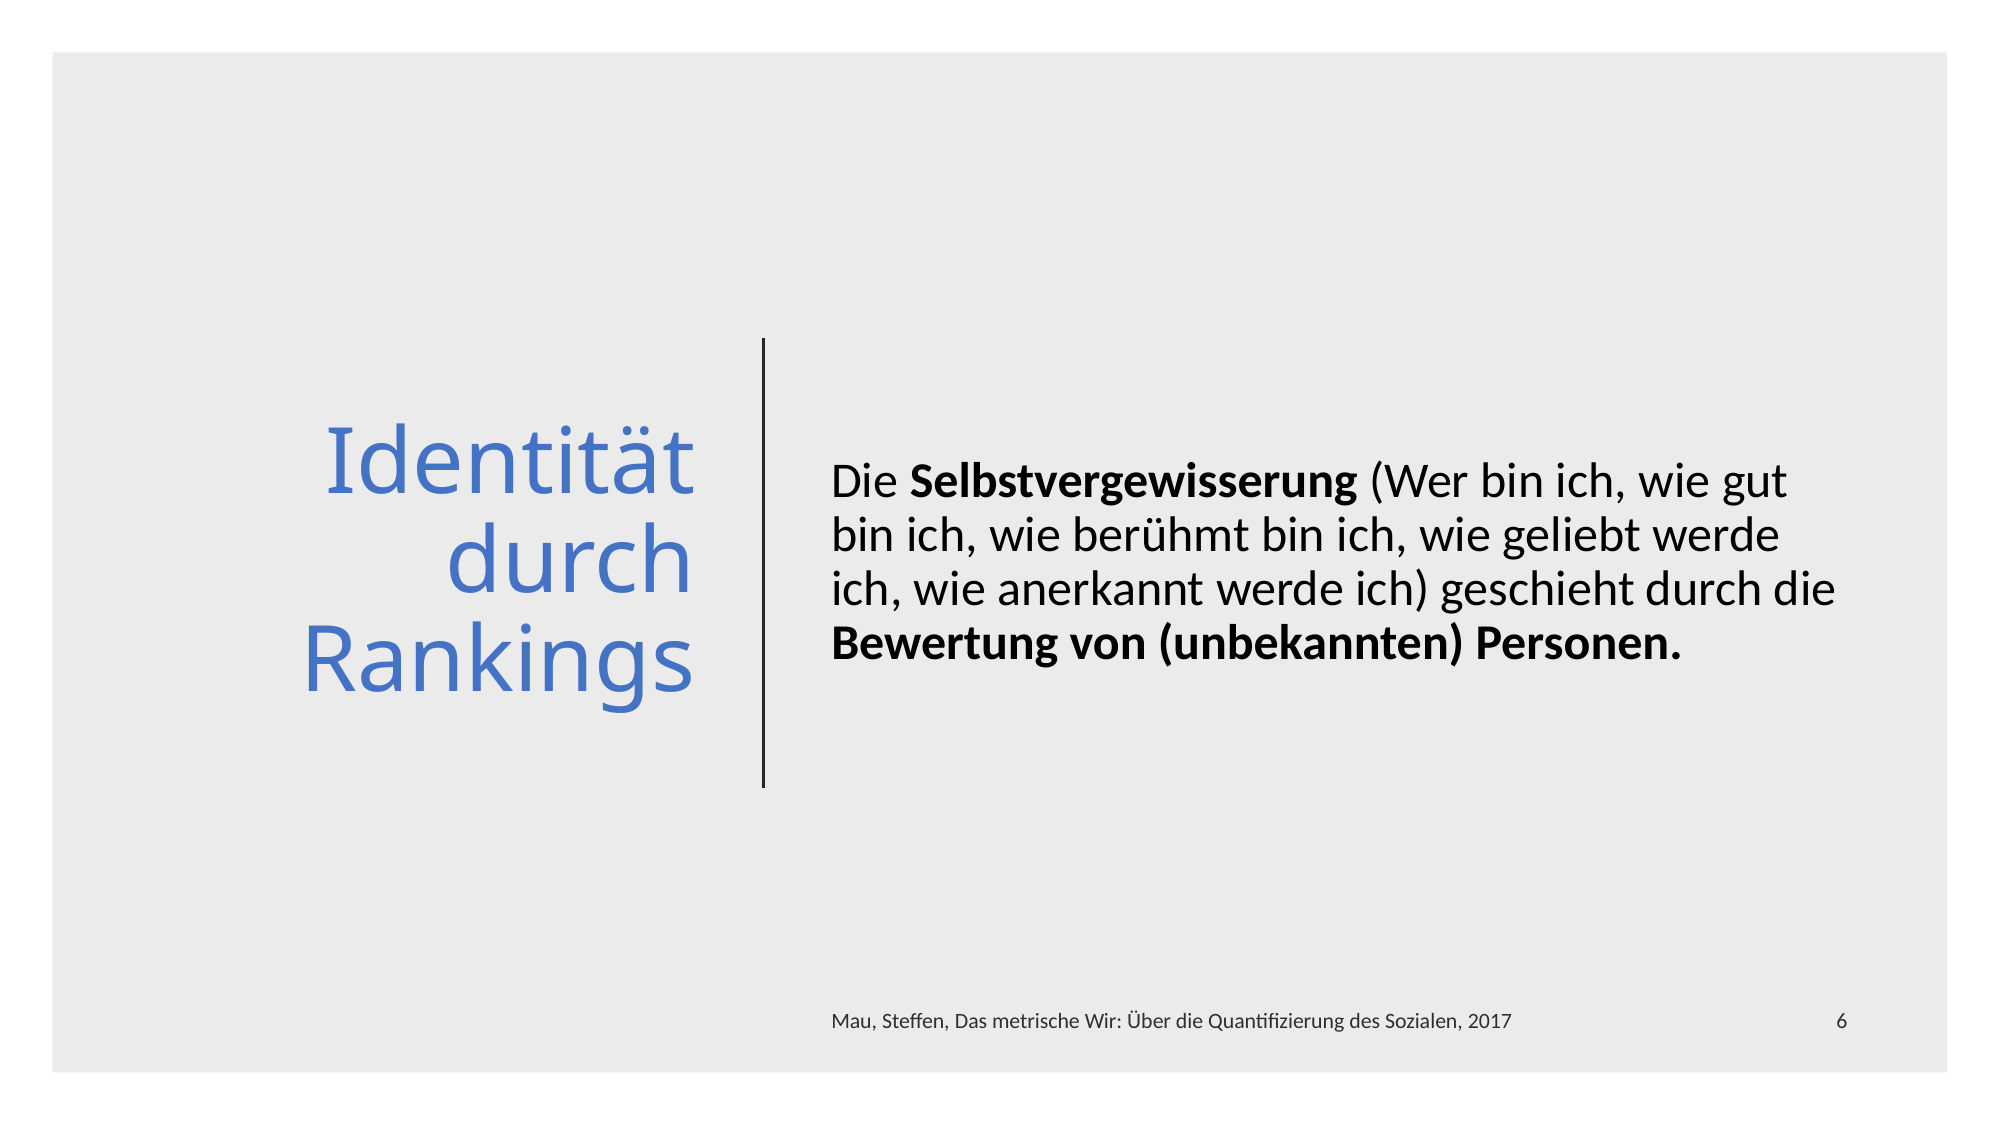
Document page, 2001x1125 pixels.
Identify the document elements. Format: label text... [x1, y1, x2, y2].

footer Mau, Steffen, Das metrische Wir: Über die Quantifizierung des Sozialen, 2017 [816, 989, 1680, 1050]
title Identität durch Rankings [137, 158, 711, 967]
list Die Selbstvergewisserung (Wer bin ich, wie gut bin ich, wie berühmt bin ich, wie geliebt werde ich, wie anerkannt werde ich) geschieht durch die Bewertung von (unbekannten) Personen. [816, 158, 1863, 967]
text_box [52, 51, 1948, 1073]
slide_number 6 [1734, 989, 1863, 1050]
